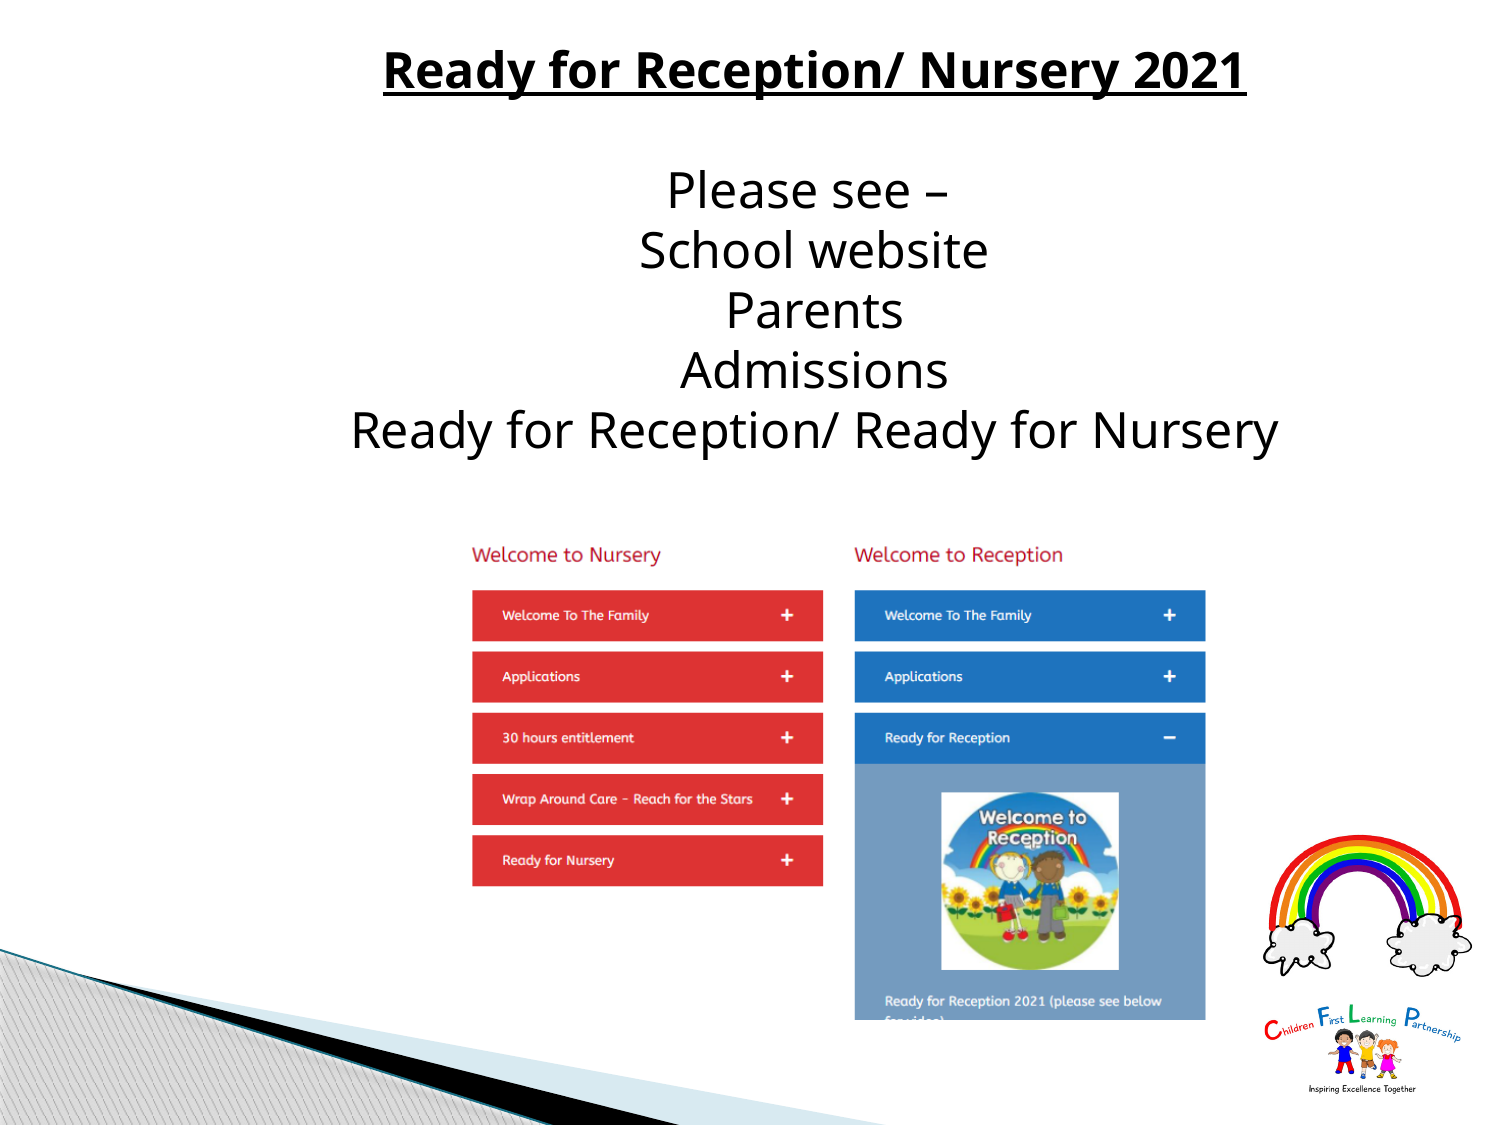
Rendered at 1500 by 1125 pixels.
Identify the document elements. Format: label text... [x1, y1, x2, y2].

text_box Ready for Reception/ Nursery 2021 Please see – School website Parents Admissions Ready for Reception/ Ready for Nursery [239, 30, 1390, 466]
picture [451, 526, 1232, 1020]
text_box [1245, 833, 1478, 1110]
